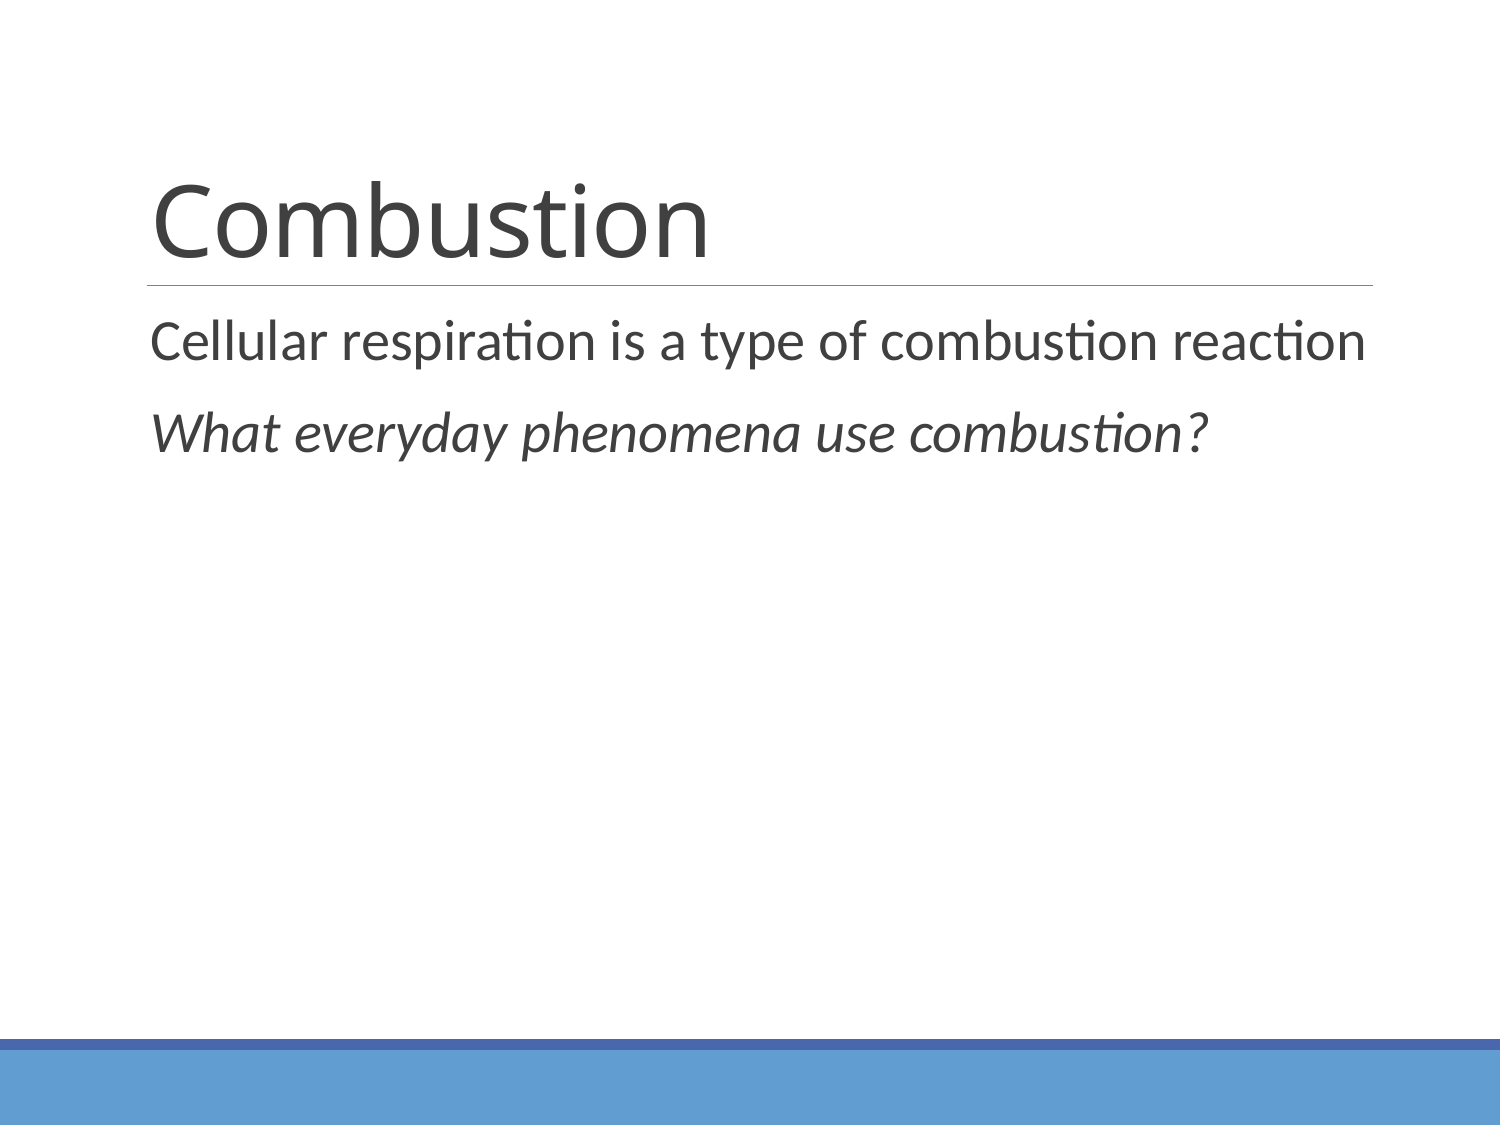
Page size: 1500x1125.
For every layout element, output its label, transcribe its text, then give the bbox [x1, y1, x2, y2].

list Cellular respiration is a type of combustion reaction What everyday phenomena use combustion? [135, 302, 1373, 963]
title Combustion [135, 47, 1373, 285]
